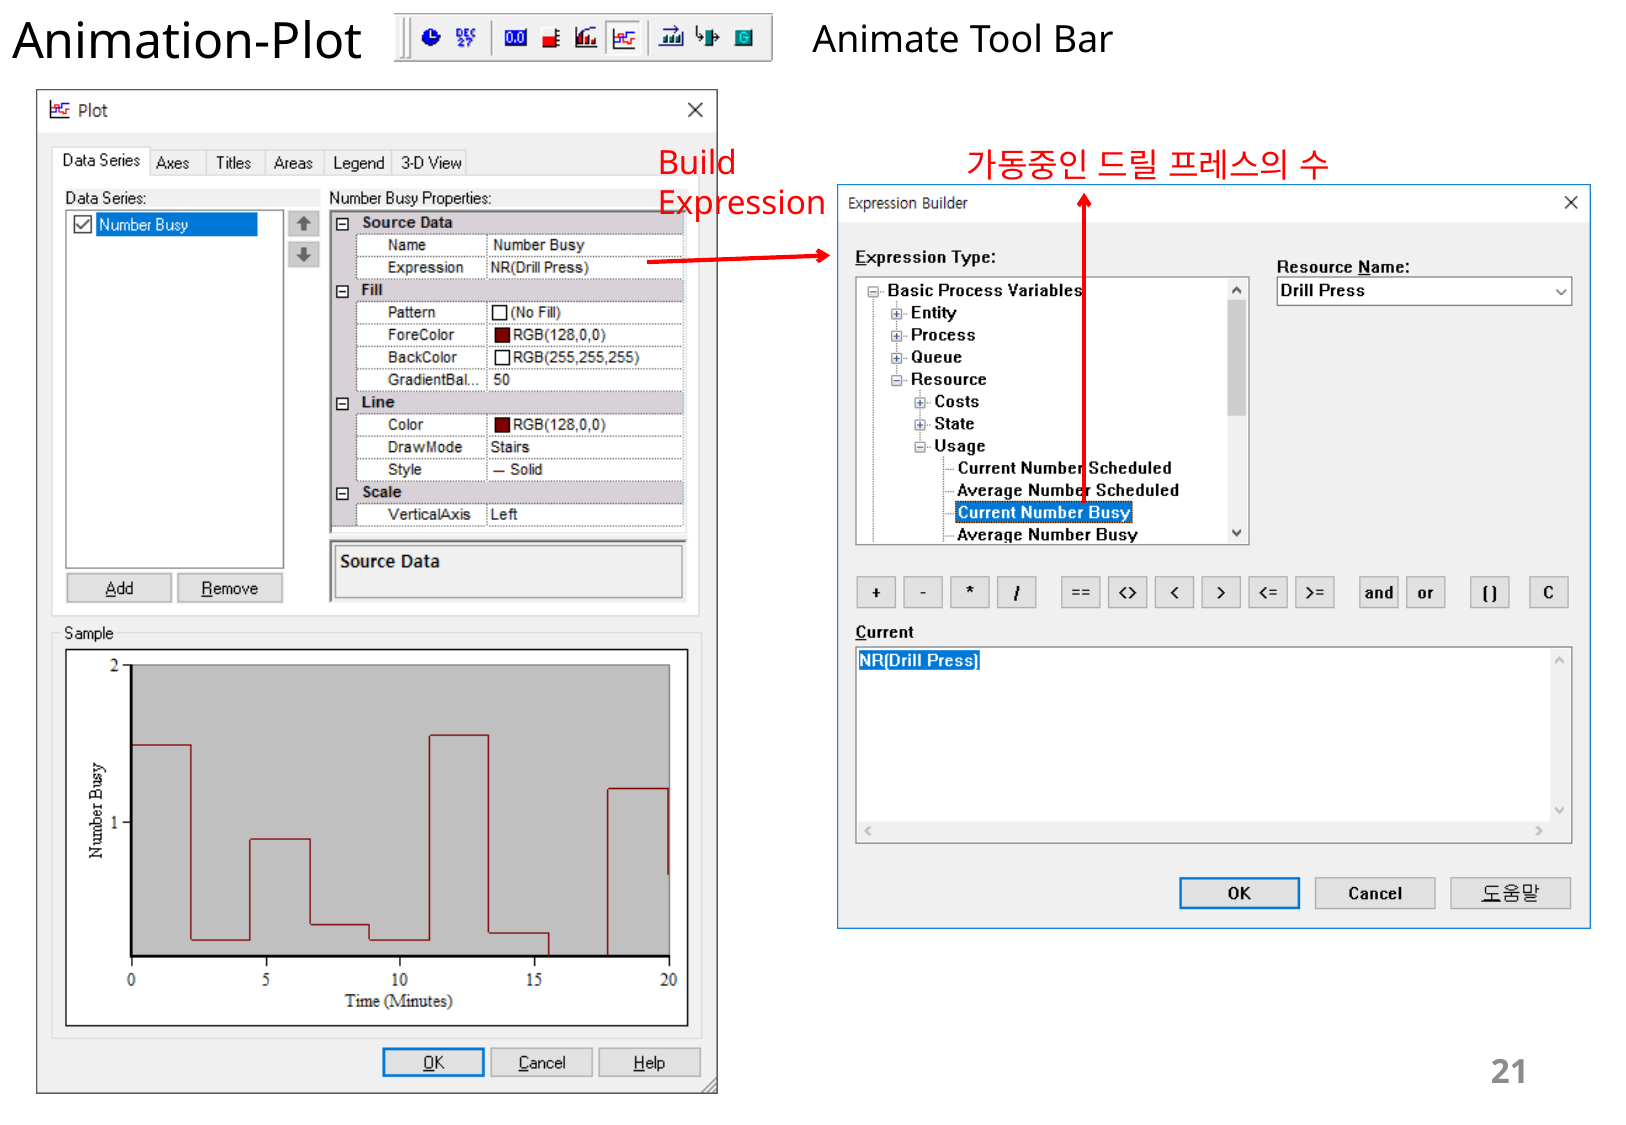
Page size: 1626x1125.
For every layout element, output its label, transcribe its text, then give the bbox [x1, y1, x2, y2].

text_box 가동중인 드릴 프레스의 수 [952, 137, 1346, 183]
text_box Animation-Plot [0, 0, 378, 76]
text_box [646, 255, 831, 263]
picture [394, 13, 773, 62]
slide_number 21 [1164, 1042, 1544, 1103]
text_box Build Expression [723, 133, 842, 229]
picture [837, 184, 1592, 929]
picture [36, 89, 719, 1094]
text_box Animate Tool Bar [797, 7, 1129, 67]
